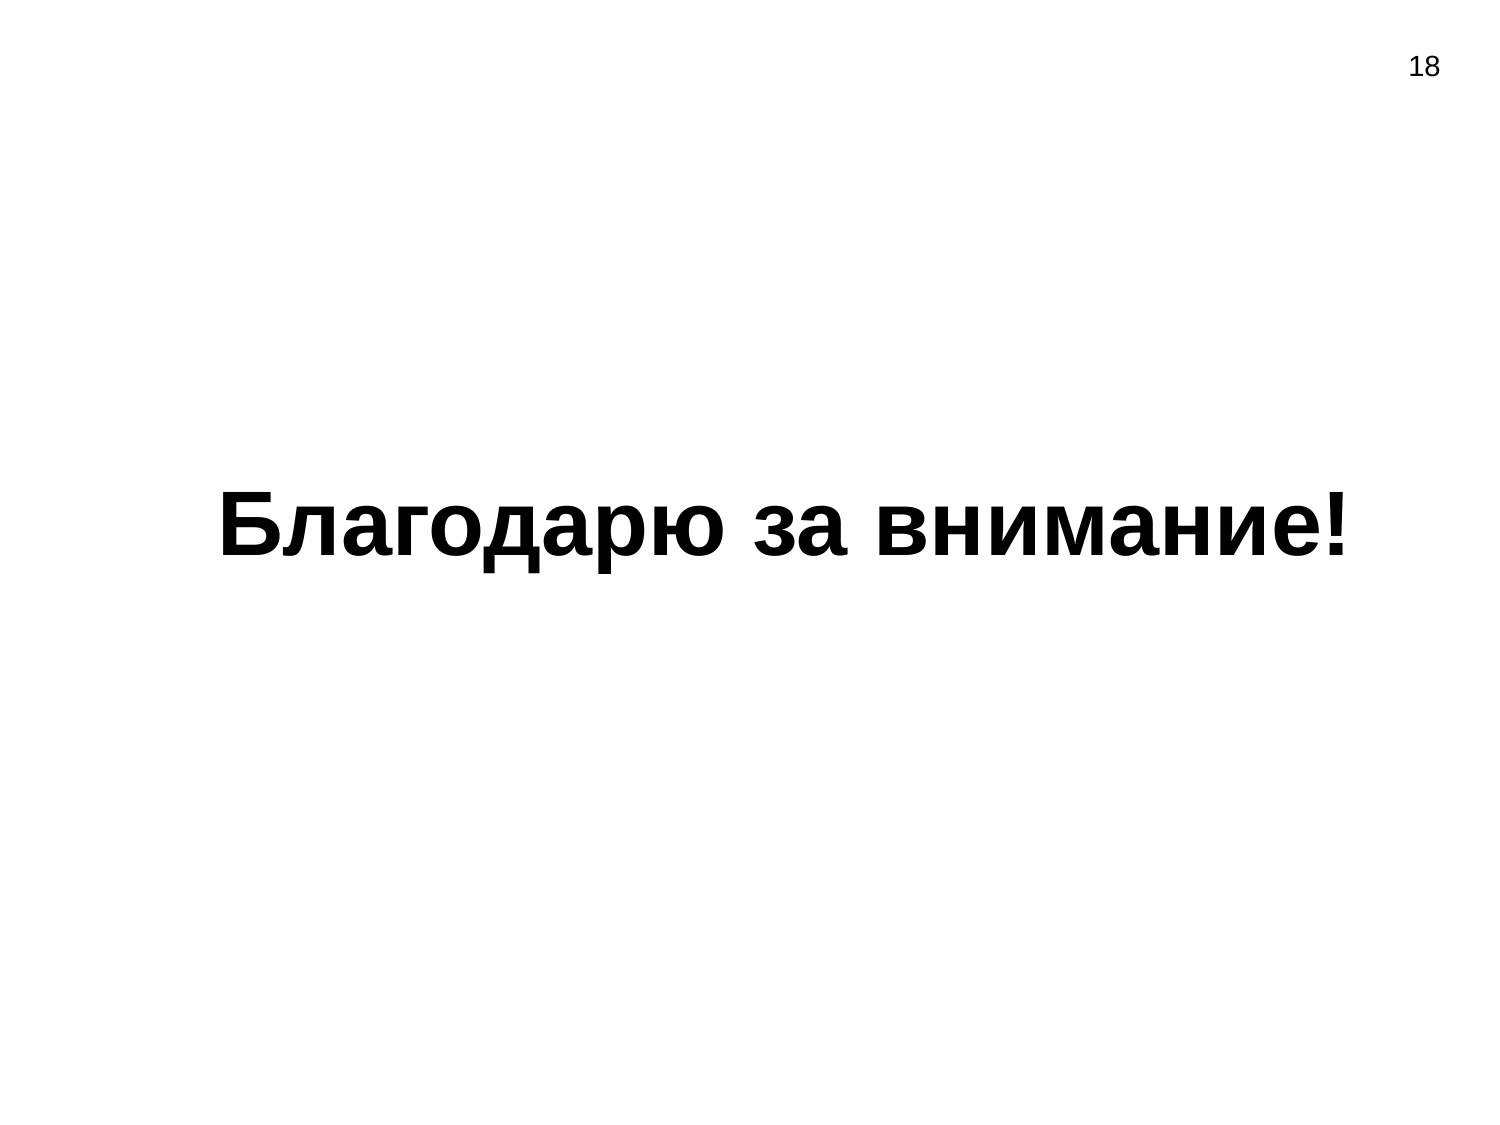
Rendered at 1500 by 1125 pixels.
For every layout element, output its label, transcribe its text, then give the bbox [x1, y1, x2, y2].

slide_number 18 [1388, 39, 1462, 86]
text_box Благодарю за внимание! [123, 456, 1448, 581]
